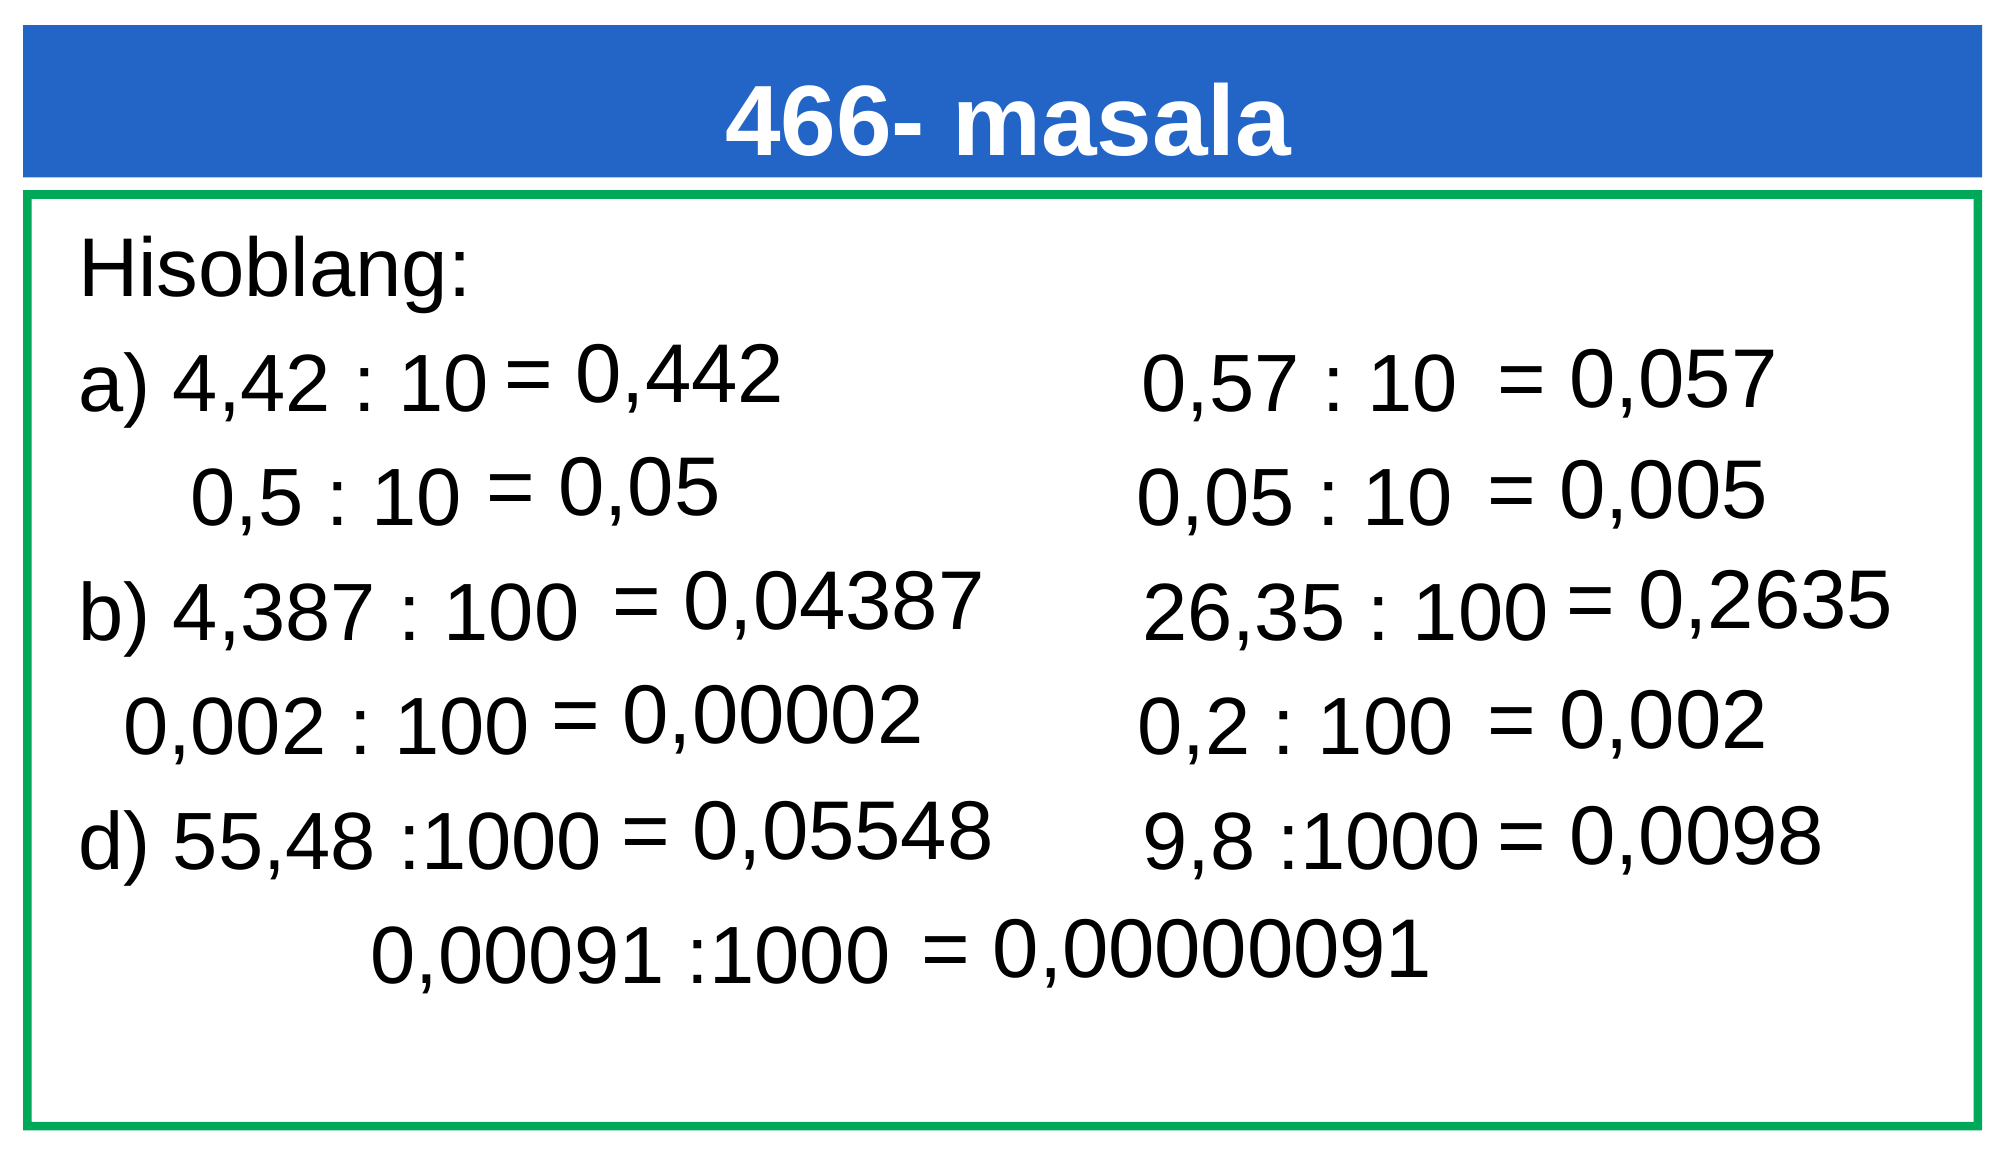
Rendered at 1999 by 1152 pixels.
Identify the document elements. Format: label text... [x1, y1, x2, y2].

text_box = 0,2635 [1552, 537, 1909, 653]
text_box = 0,00000091 [906, 886, 1448, 1002]
text_box = 0,0098 [1482, 774, 1839, 889]
text_box 466- masala [710, 48, 1307, 184]
text_box Hisoblang: а) 4,42 : 10 0,57 : 10 0,5 : 10 0,05 : 10 b) 4,387 : 100 26,35 : 100 0,002 : 100 0,2 : 100 d) 55,48 :1000 9,8 :1000 0,00091 :1000 [63, 190, 1954, 1008]
text_box = 0,00002 [536, 652, 939, 768]
text_box = 0,057 [1482, 317, 1793, 432]
text_box = 0,442 [489, 311, 800, 426]
text_box = 0,05 [472, 424, 736, 540]
text_box = 0,005 [1473, 427, 1783, 543]
text_box = 0,05548 [606, 768, 1009, 884]
text_box = 0,002 [1473, 658, 1783, 773]
text_box = 0,04387 [597, 538, 1000, 654]
